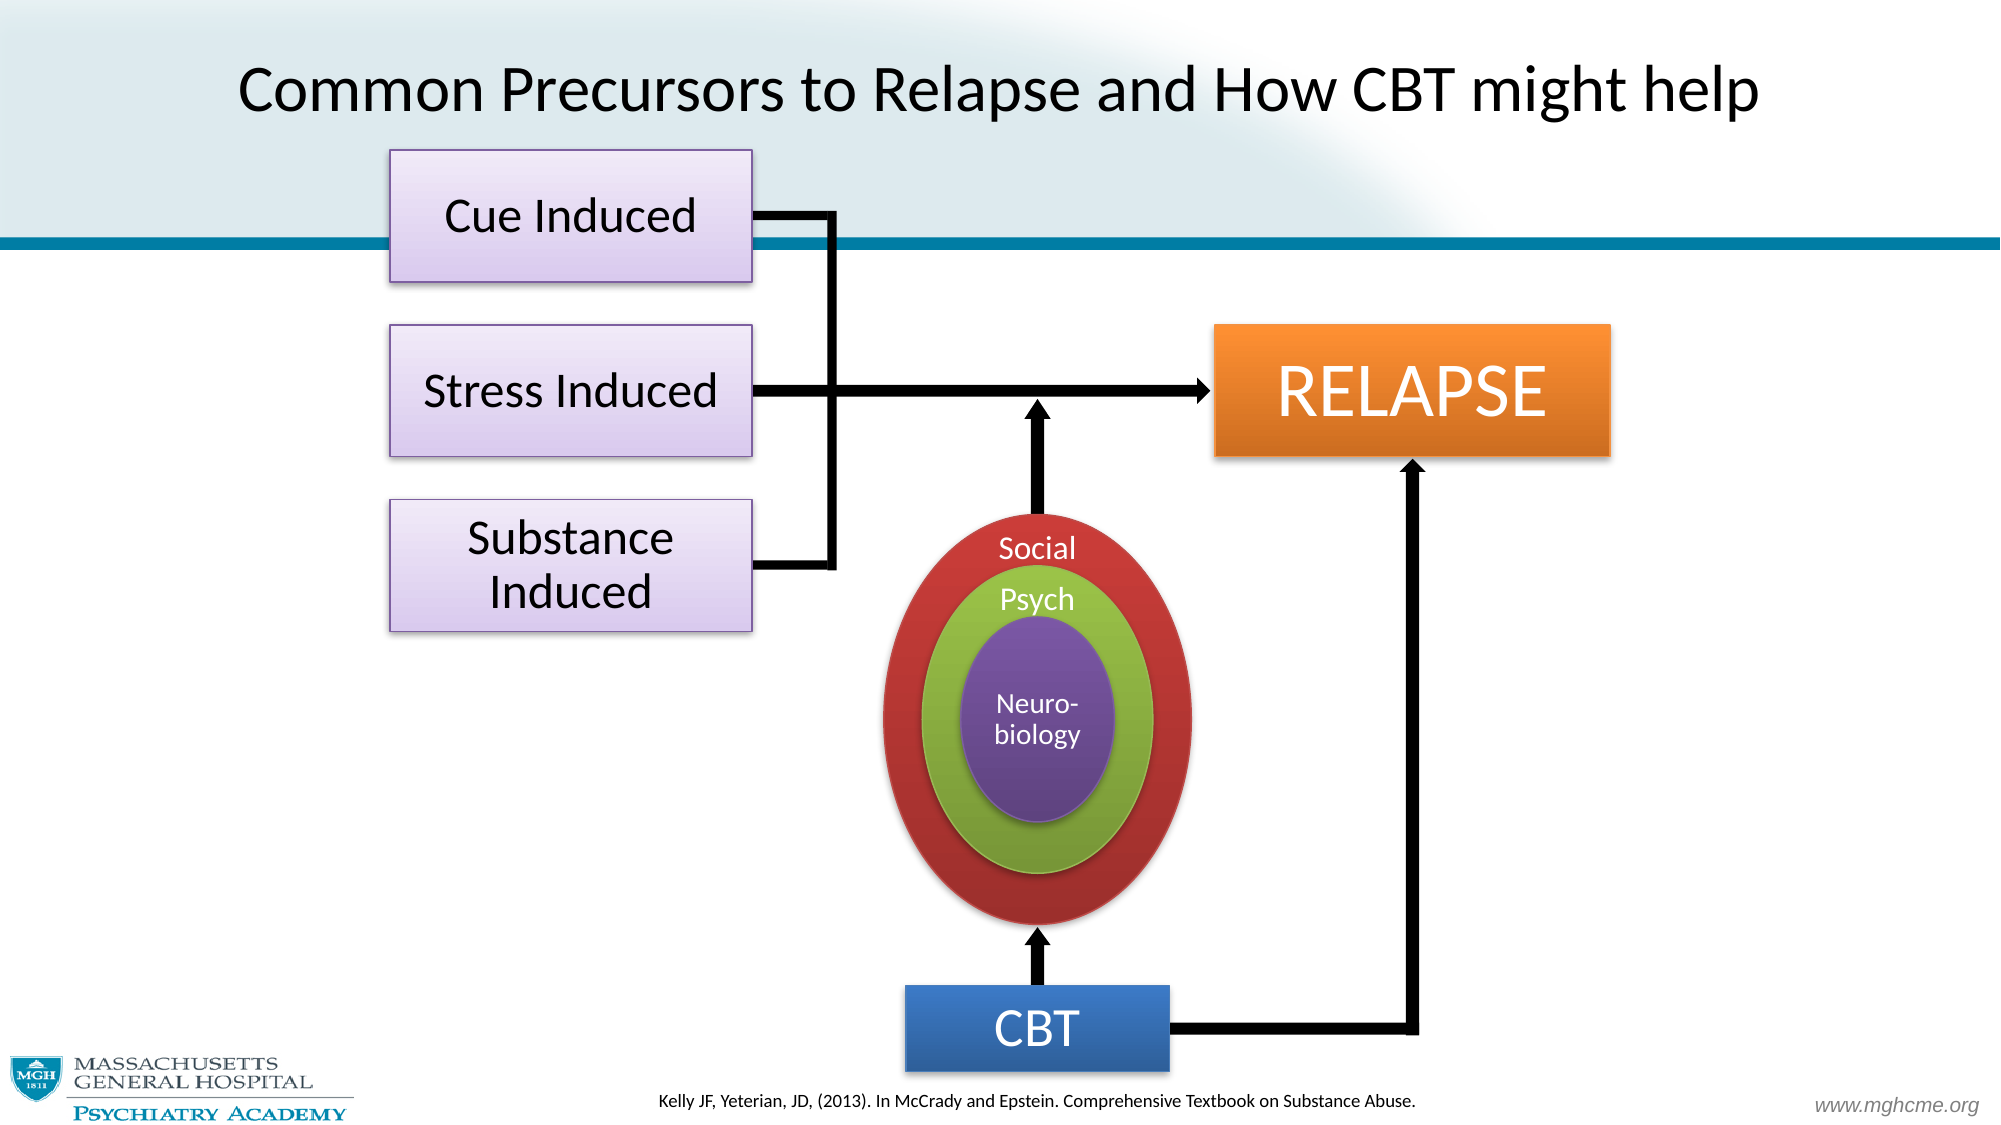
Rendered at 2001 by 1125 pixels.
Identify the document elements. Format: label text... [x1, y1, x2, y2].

title Common Precursors to Relapse and How CBT might help [99, 37, 1900, 225]
text_box Kelly JF, Yeterian, JD, (2013). In McCrady and Epstein. Comprehensive Textbook on Substance Abuse. [644, 1081, 1662, 1119]
picture [0, 1051, 367, 1125]
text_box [389, 149, 1611, 1072]
